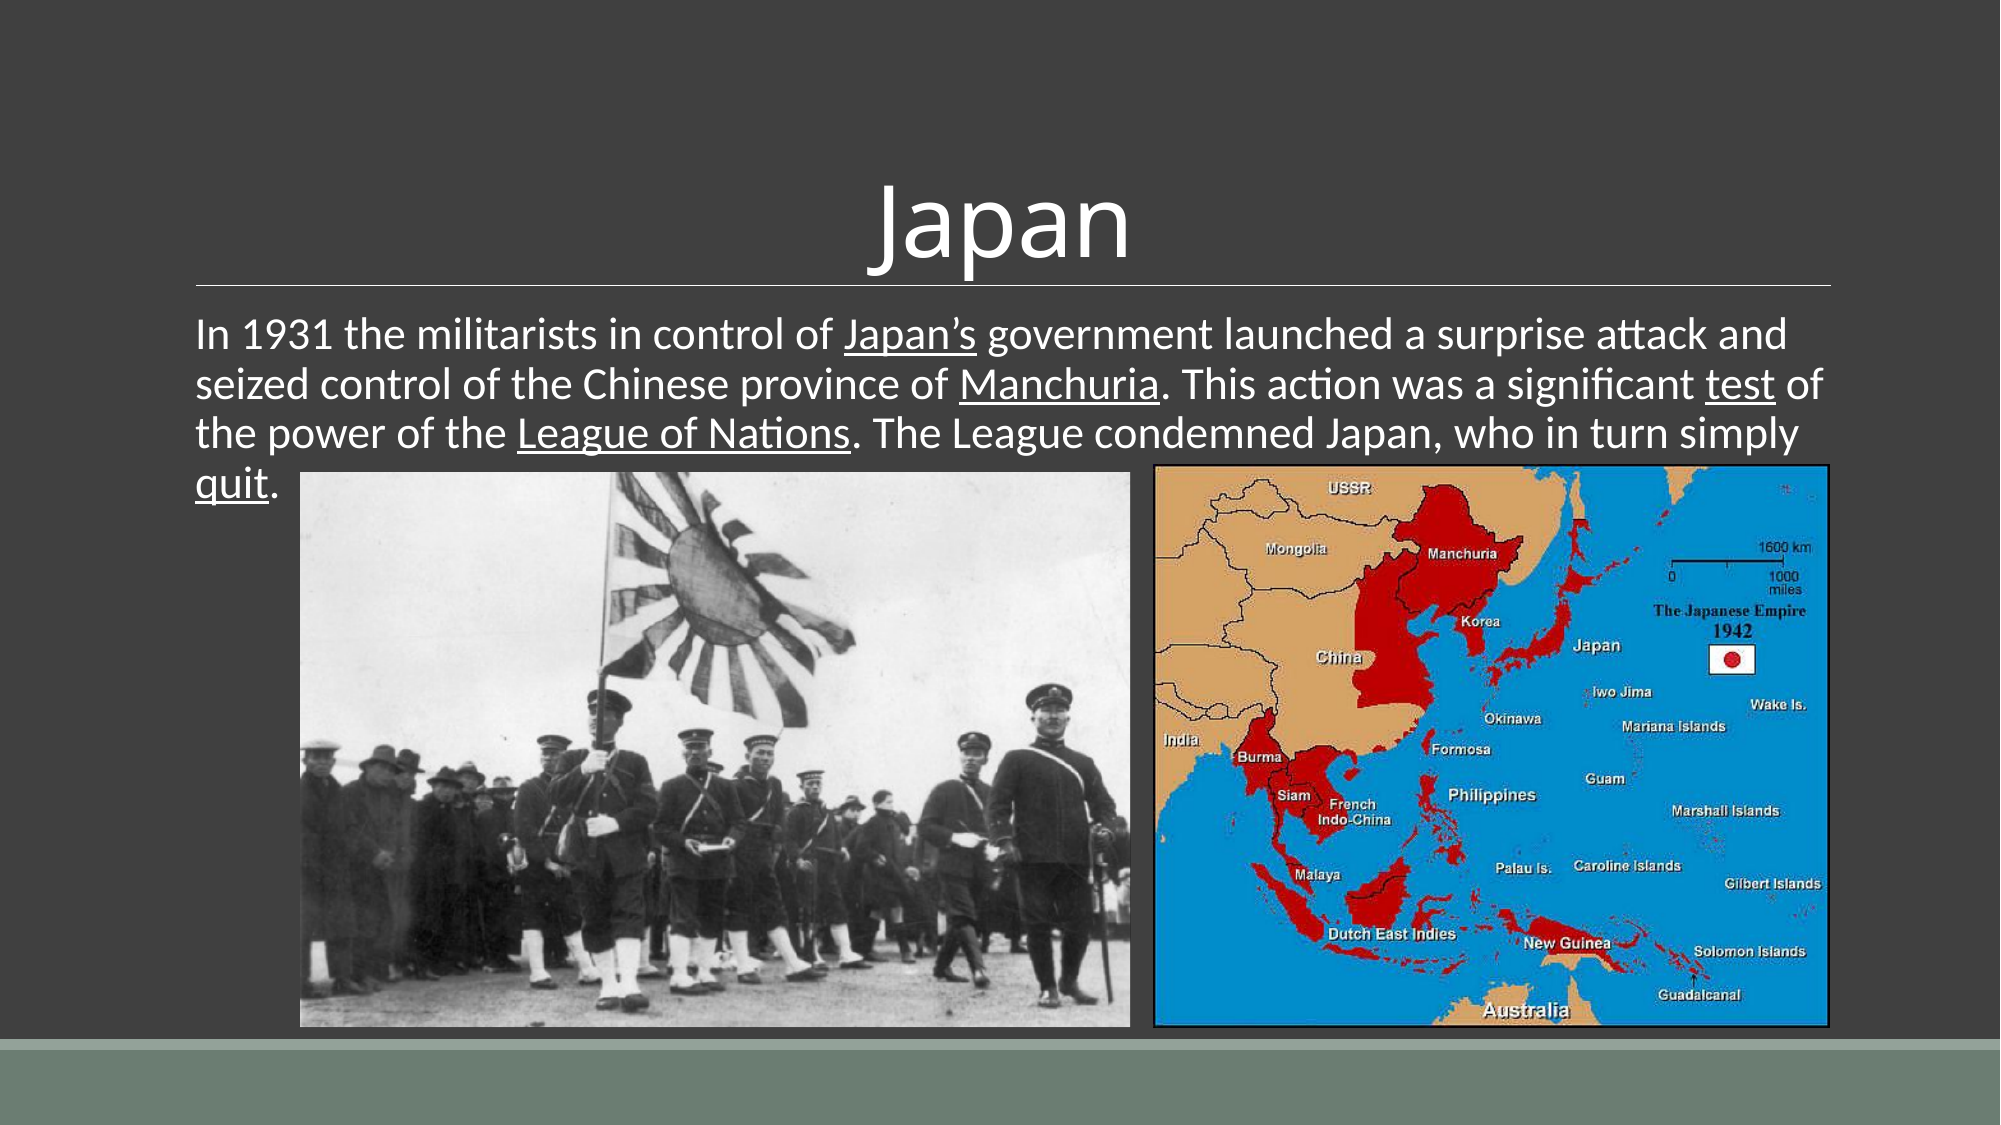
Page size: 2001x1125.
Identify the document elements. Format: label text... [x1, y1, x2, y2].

picture [299, 471, 1132, 1028]
picture [1152, 463, 1831, 1028]
title Japan [180, 47, 1830, 285]
list In 1931 the militarists in control of Japan’s government launched a surprise attack and seized control of the Chinese province of Manchuria. This action was a significant test of the power of the League of Nations. The League condemned Japan, who in turn simply quit. [180, 302, 1830, 963]
